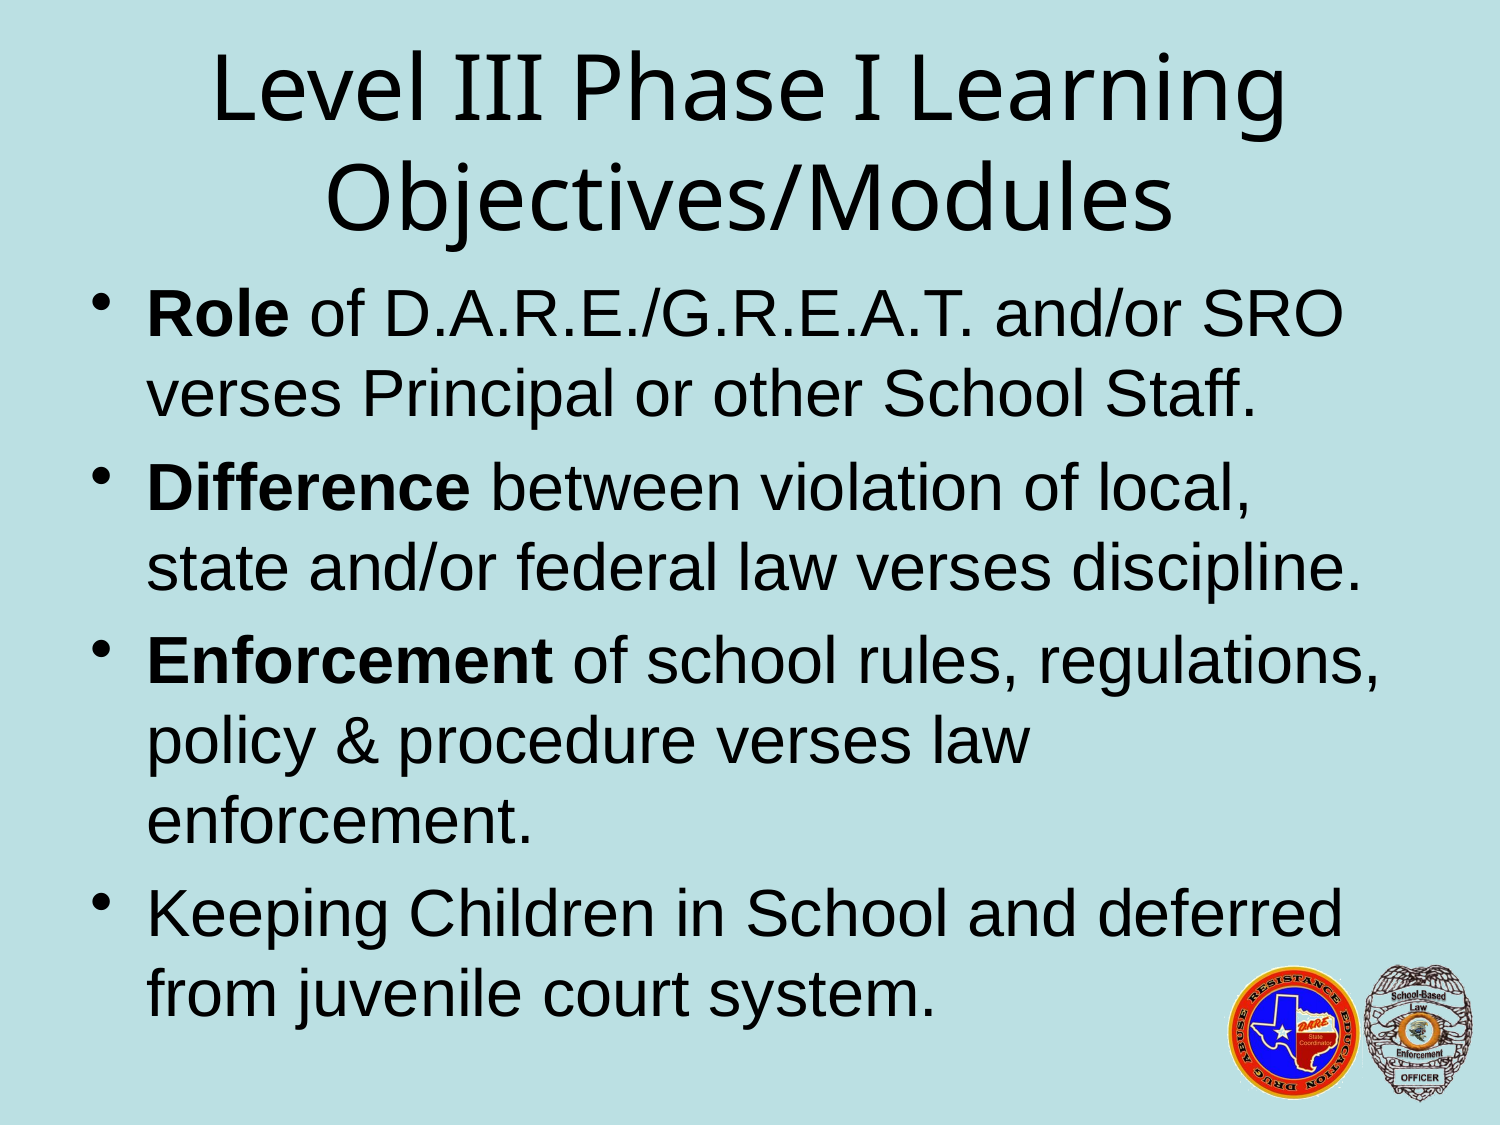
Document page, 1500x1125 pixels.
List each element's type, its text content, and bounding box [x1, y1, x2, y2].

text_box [1224, 962, 1476, 1104]
title Level III Phase I Learning Objectives/Modules [74, 44, 1426, 233]
list Role of D.A.R.E./G.R.E.A.T. and/or SRO verses Principal or other School Staff. Difference between violation of local, state and/or federal law verses discipline. Enforcement of school rules, regulations, policy & procedure verses law enforcement. Keeping Children in School and deferred from juvenile court system. [74, 262, 1426, 1088]
